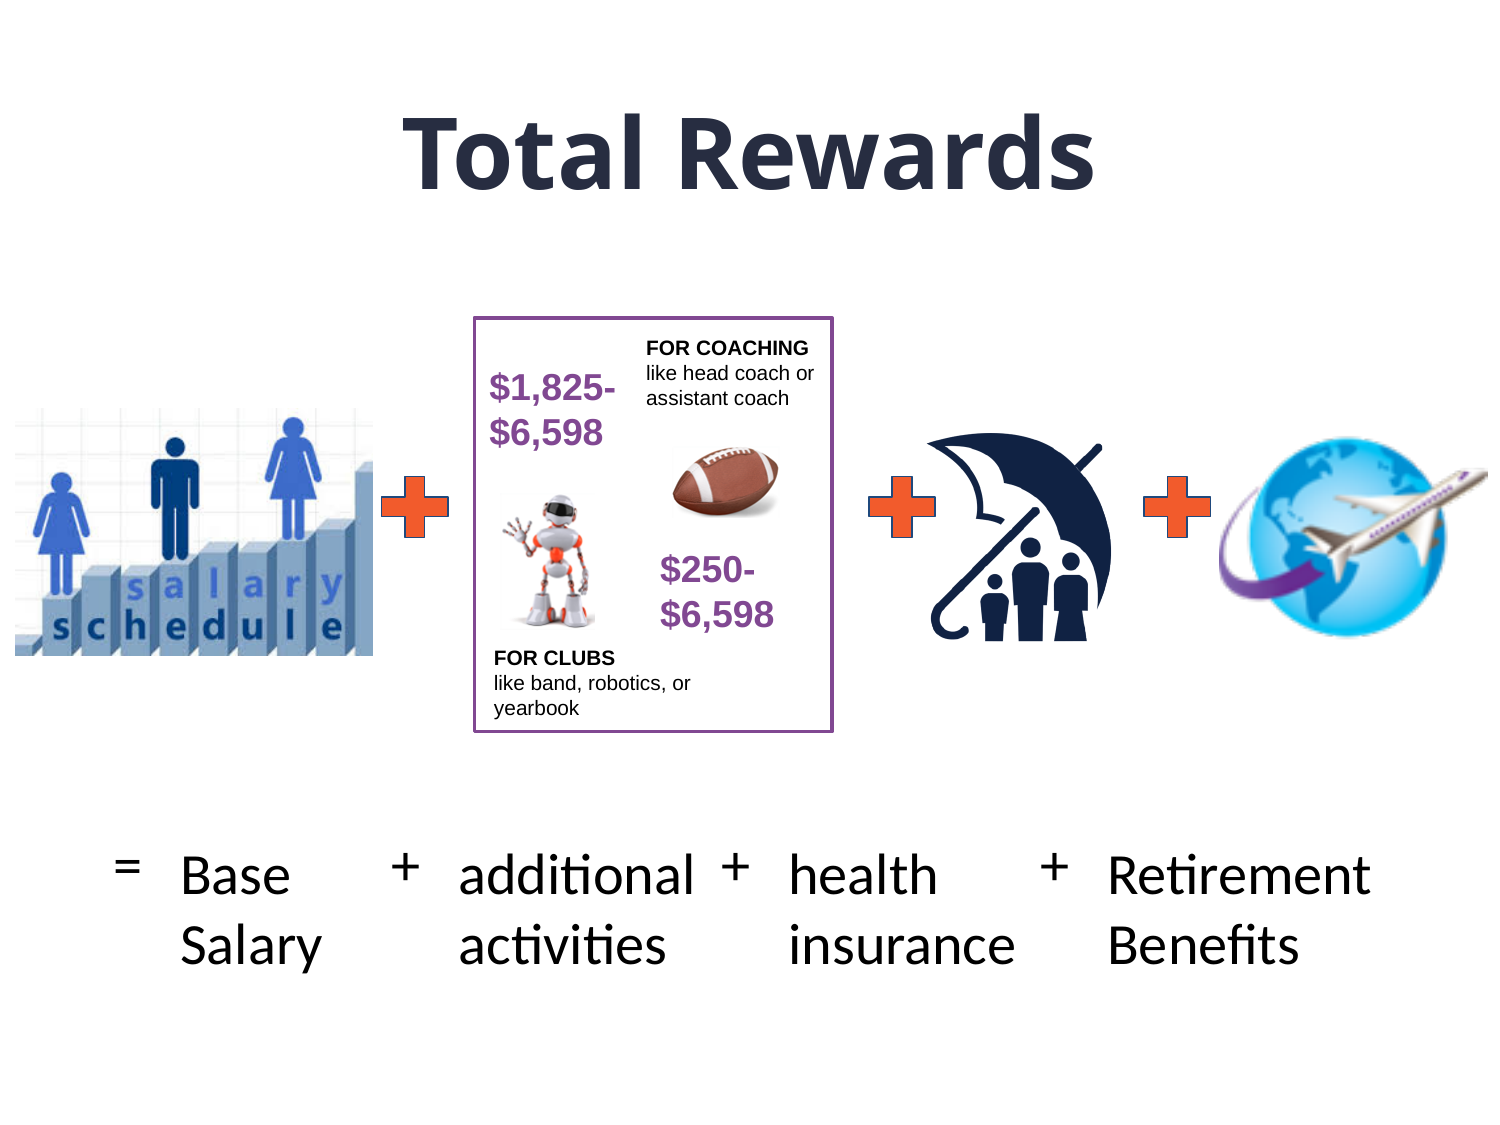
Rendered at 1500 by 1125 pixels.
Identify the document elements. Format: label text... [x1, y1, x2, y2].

text_box Base Salary [90, 828, 368, 984]
picture [1219, 403, 1488, 675]
text_box $1,825-$6,598 [474, 355, 655, 507]
text_box Retirement Benefits [1017, 828, 1419, 984]
text_box FOR CLUBS like band, robotics, or yearbook [478, 637, 784, 728]
text_box [381, 476, 448, 538]
text_box health insurance [698, 828, 1017, 984]
picture [672, 444, 780, 519]
text_box [474, 317, 832, 355]
text_box [868, 476, 907, 538]
text_box [474, 418, 832, 732]
picture [912, 428, 1134, 649]
picture [15, 407, 374, 657]
title Total Rewards [0, 24, 1500, 275]
text_box $250-$6,598 [645, 537, 826, 689]
text_box FOR COACHING like head coach or assistant coach [631, 327, 836, 418]
picture [500, 493, 595, 630]
text_box [1143, 476, 1211, 538]
text_box additional activities [368, 828, 698, 984]
